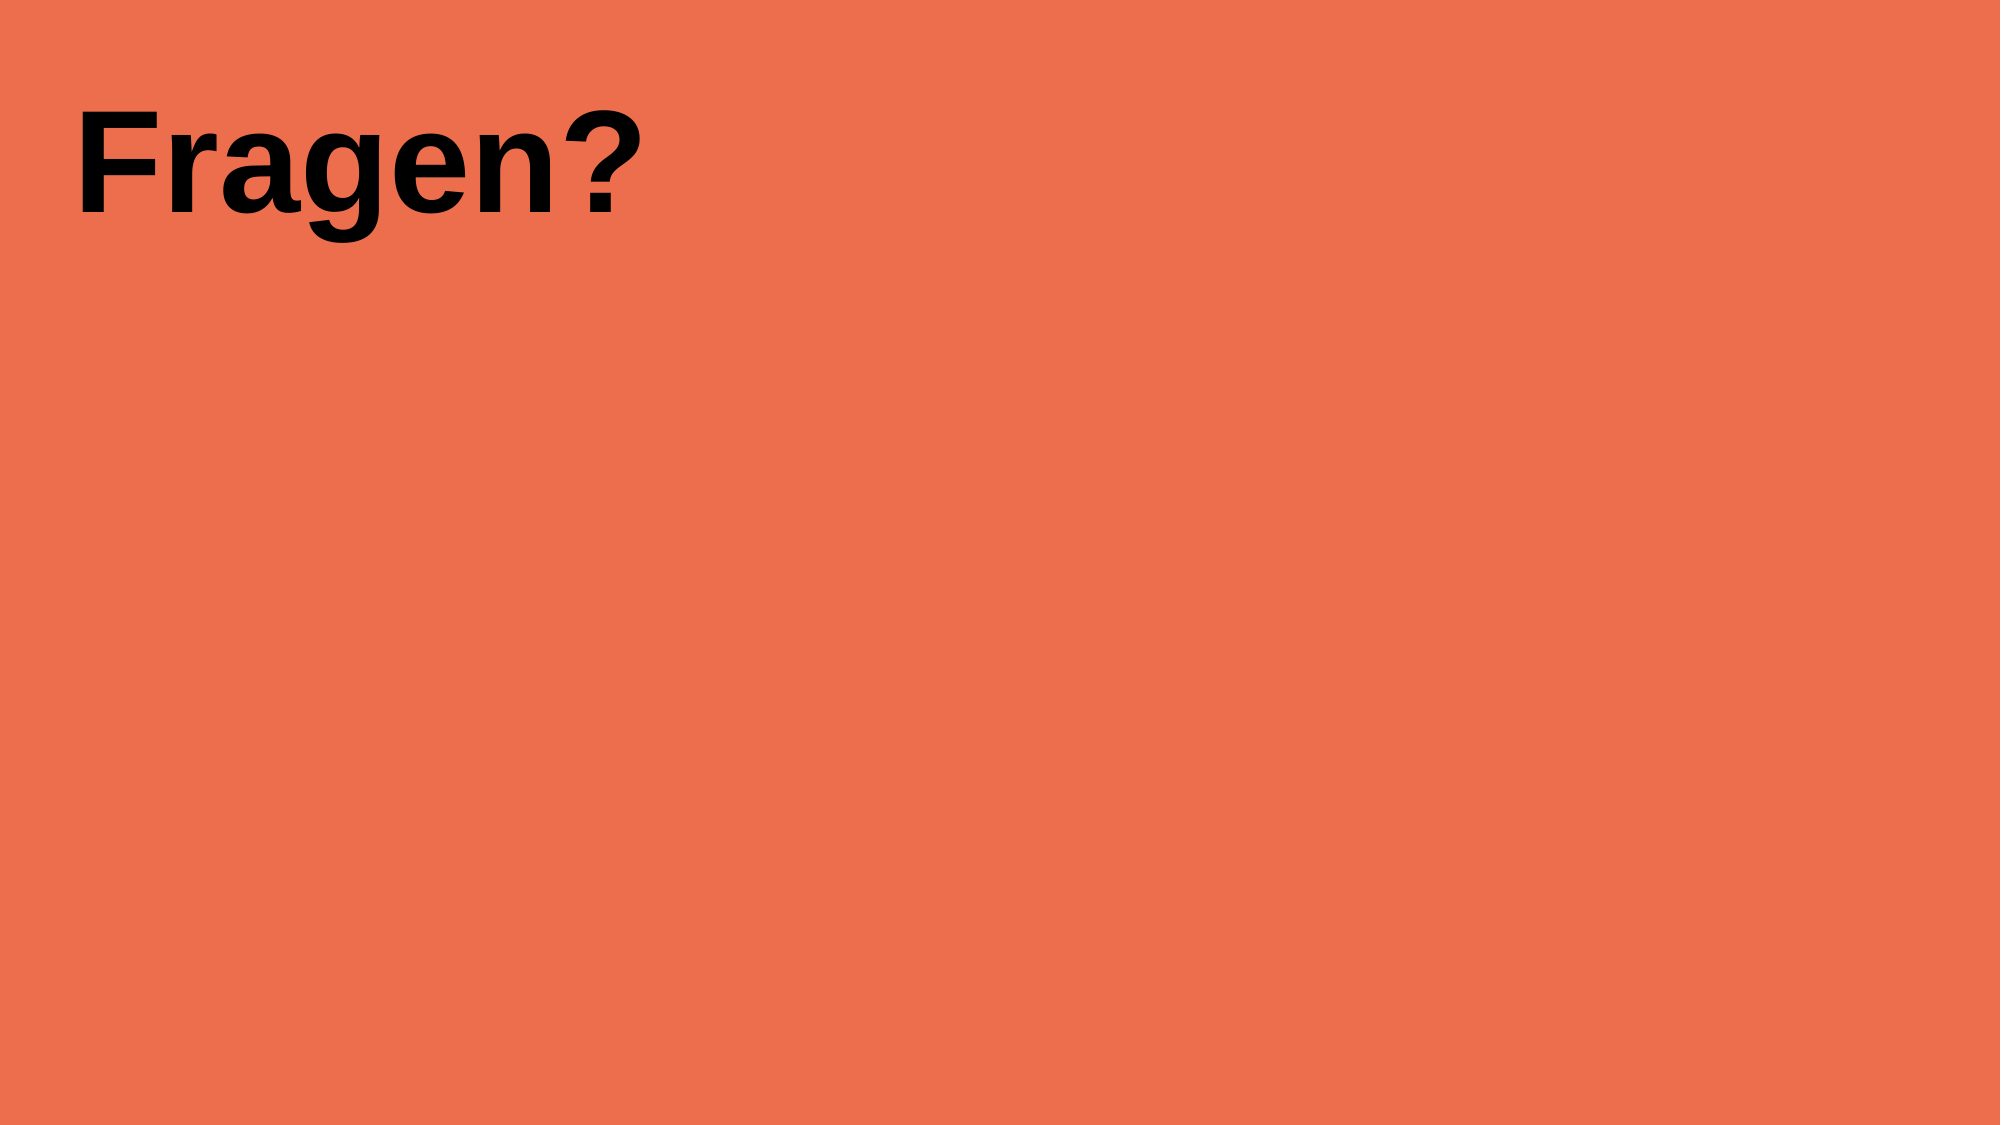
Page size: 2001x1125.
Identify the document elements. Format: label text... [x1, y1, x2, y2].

list Fragen? [59, 59, 1096, 705]
